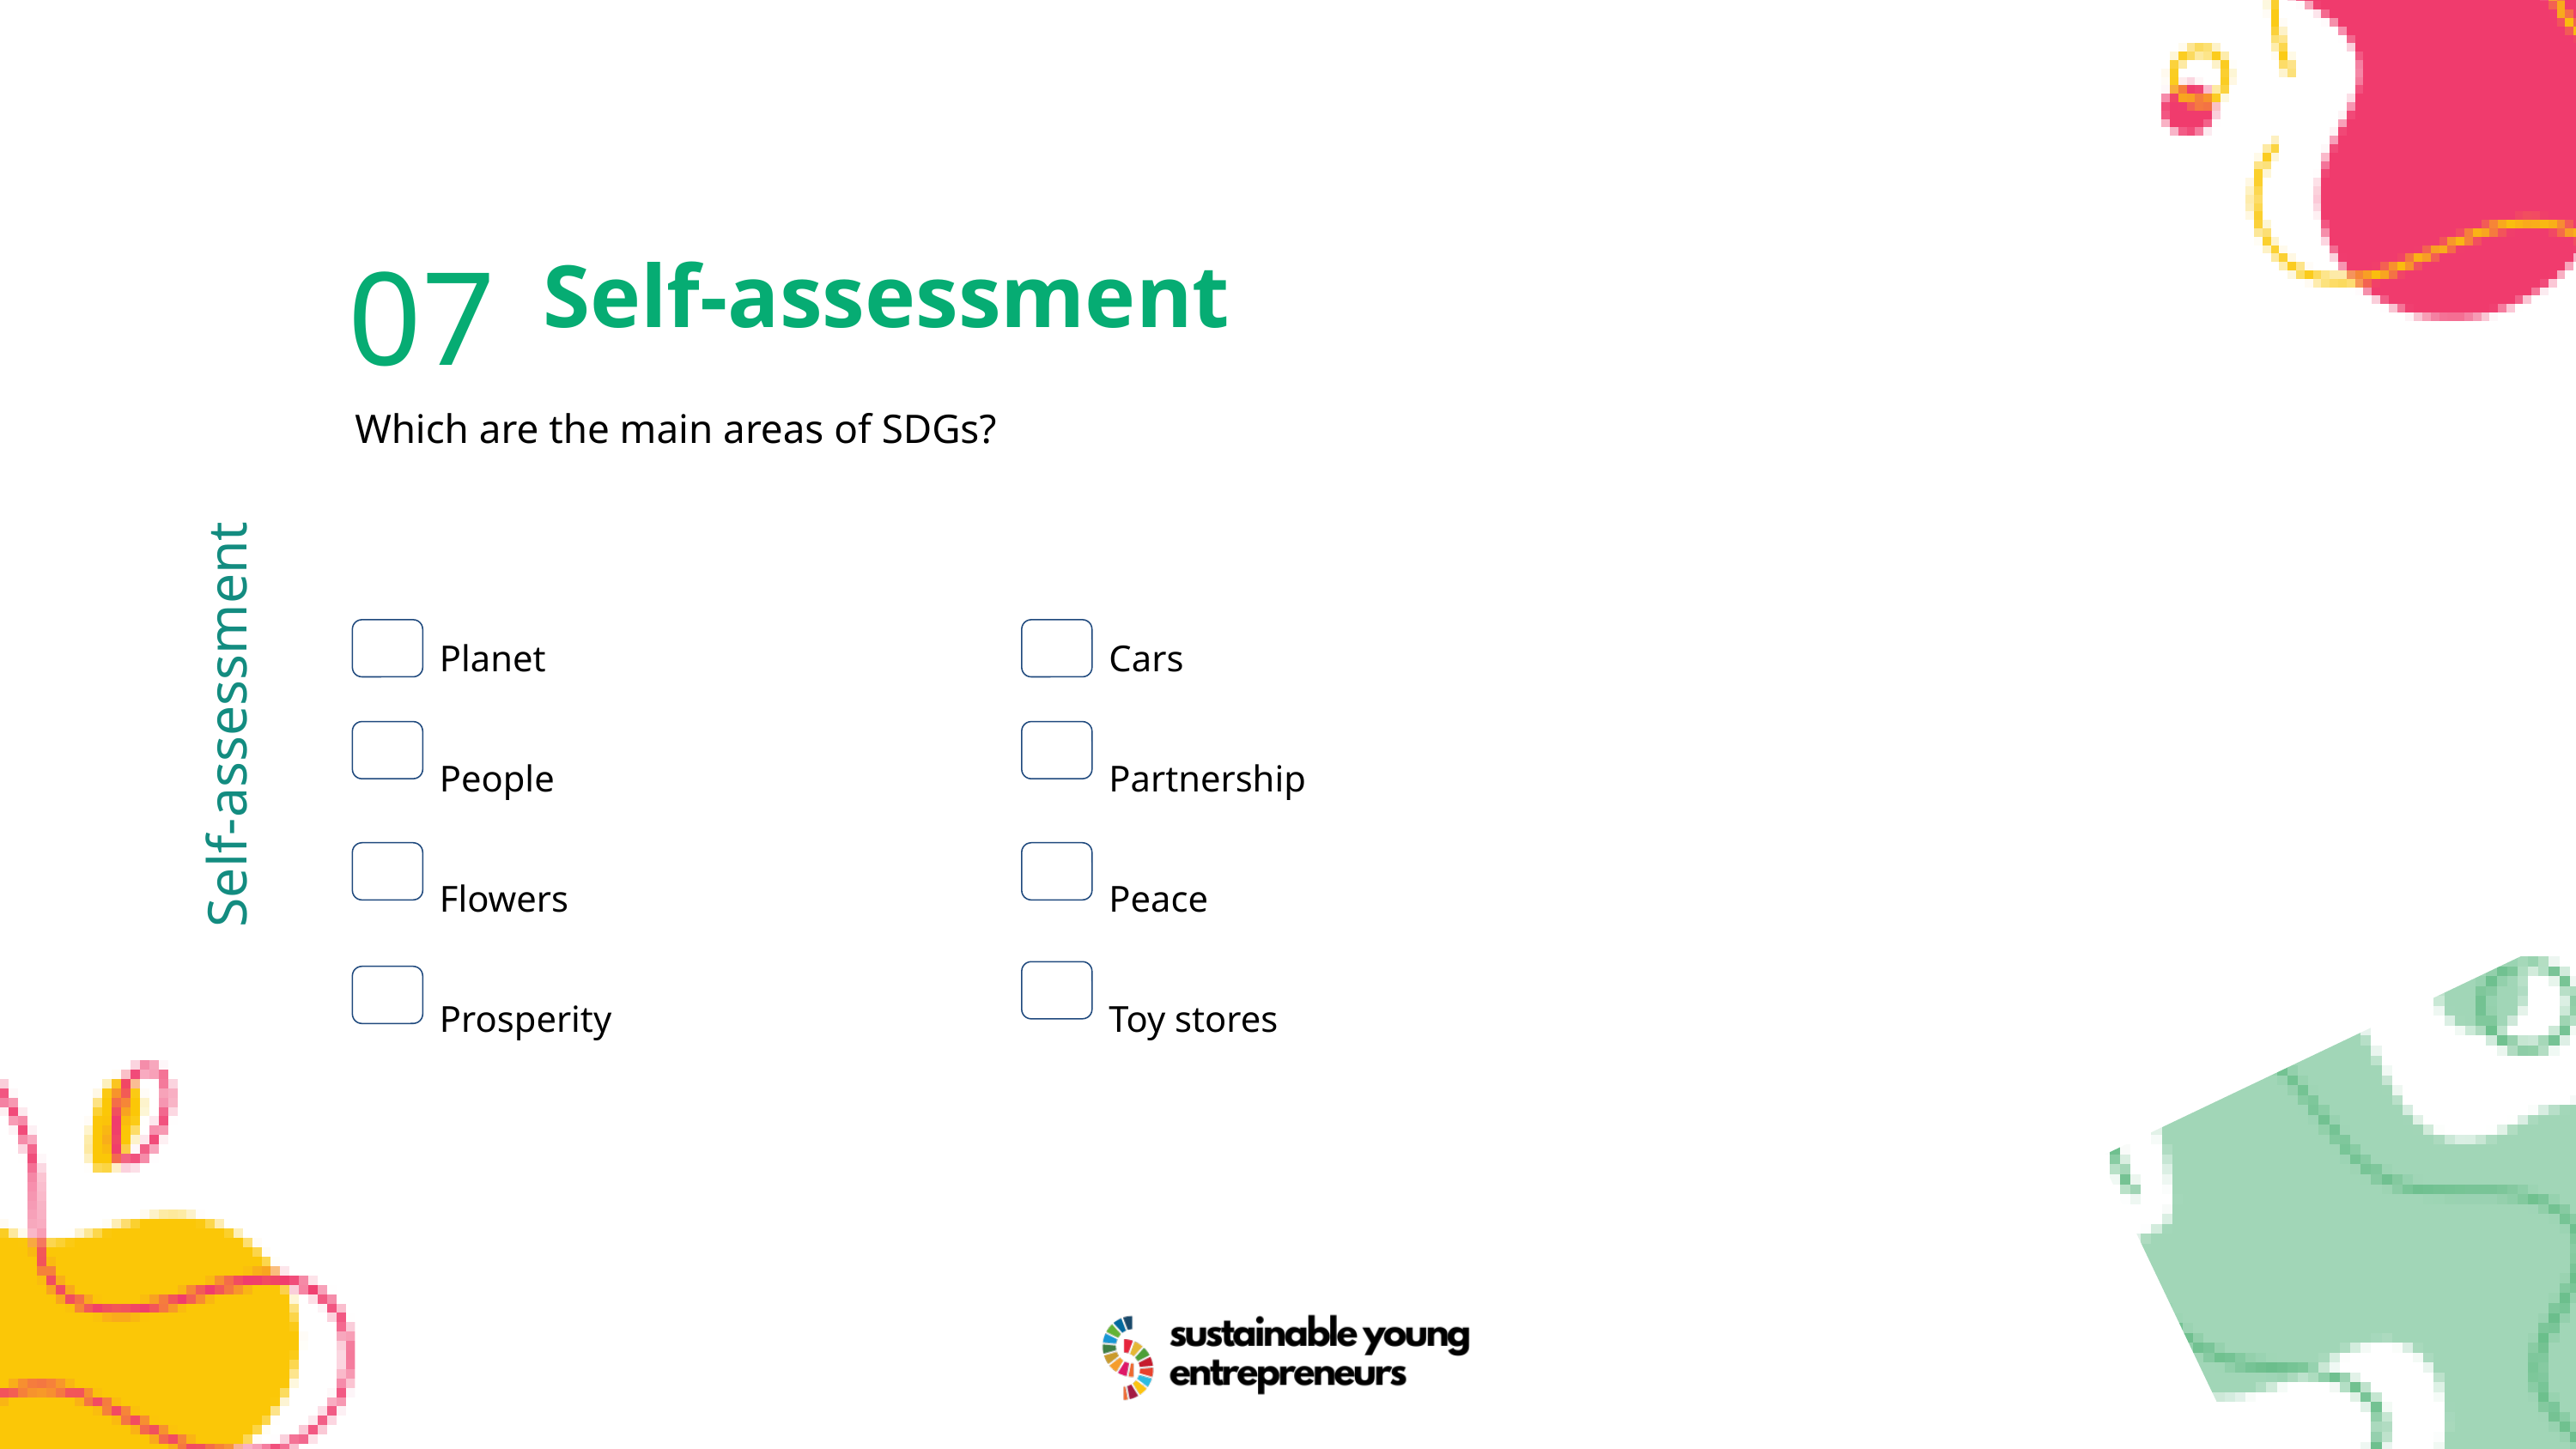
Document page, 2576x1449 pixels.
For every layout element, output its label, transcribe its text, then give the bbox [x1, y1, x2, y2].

text_box [352, 721, 423, 779]
text_box [1086, 1303, 1490, 1416]
text_box 07 [301, 173, 544, 391]
text_box Which are the main areas of SDGs? [355, 370, 1087, 452]
text_box [352, 619, 423, 677]
text_box Cars Partnership Peace Toy stores [1109, 618, 1370, 1100]
text_box [2154, 0, 2576, 330]
text_box Self-assessment [148, 451, 258, 928]
text_box [1021, 619, 1092, 677]
text_box Self-assessment [543, 200, 1370, 345]
text_box [352, 966, 423, 1024]
text_box [0, 1014, 355, 1449]
text_box Planet People Flowers Prosperity [439, 618, 702, 1040]
text_box [1021, 961, 1092, 1019]
text_box [2099, 930, 2576, 1449]
text_box [352, 842, 423, 900]
text_box [1021, 842, 1092, 900]
text_box [1021, 721, 1092, 779]
